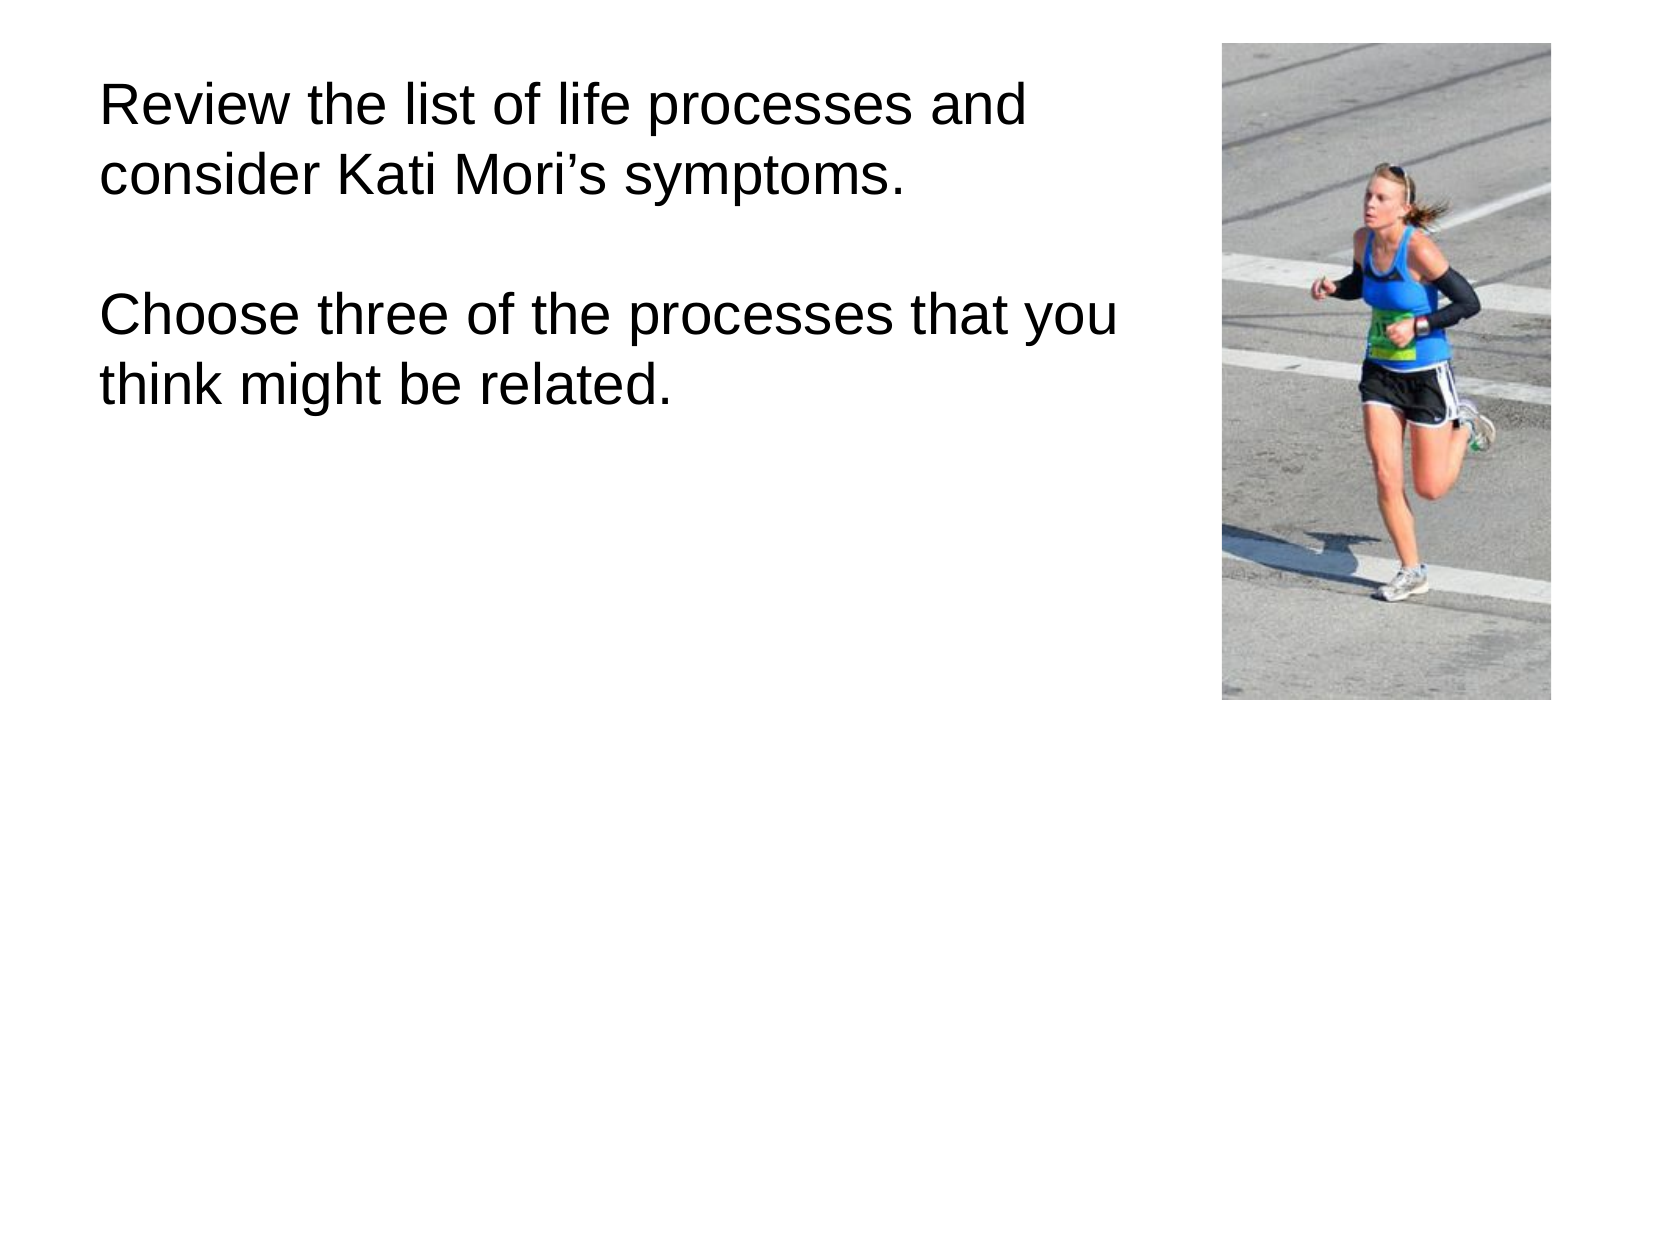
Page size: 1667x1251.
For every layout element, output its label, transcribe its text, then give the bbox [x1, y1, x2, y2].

text_box Review the list of life processes and consider Kati Mori’s symptoms. Choose three of the processes that you think might be related. [85, 51, 1147, 526]
picture [1221, 43, 1552, 701]
